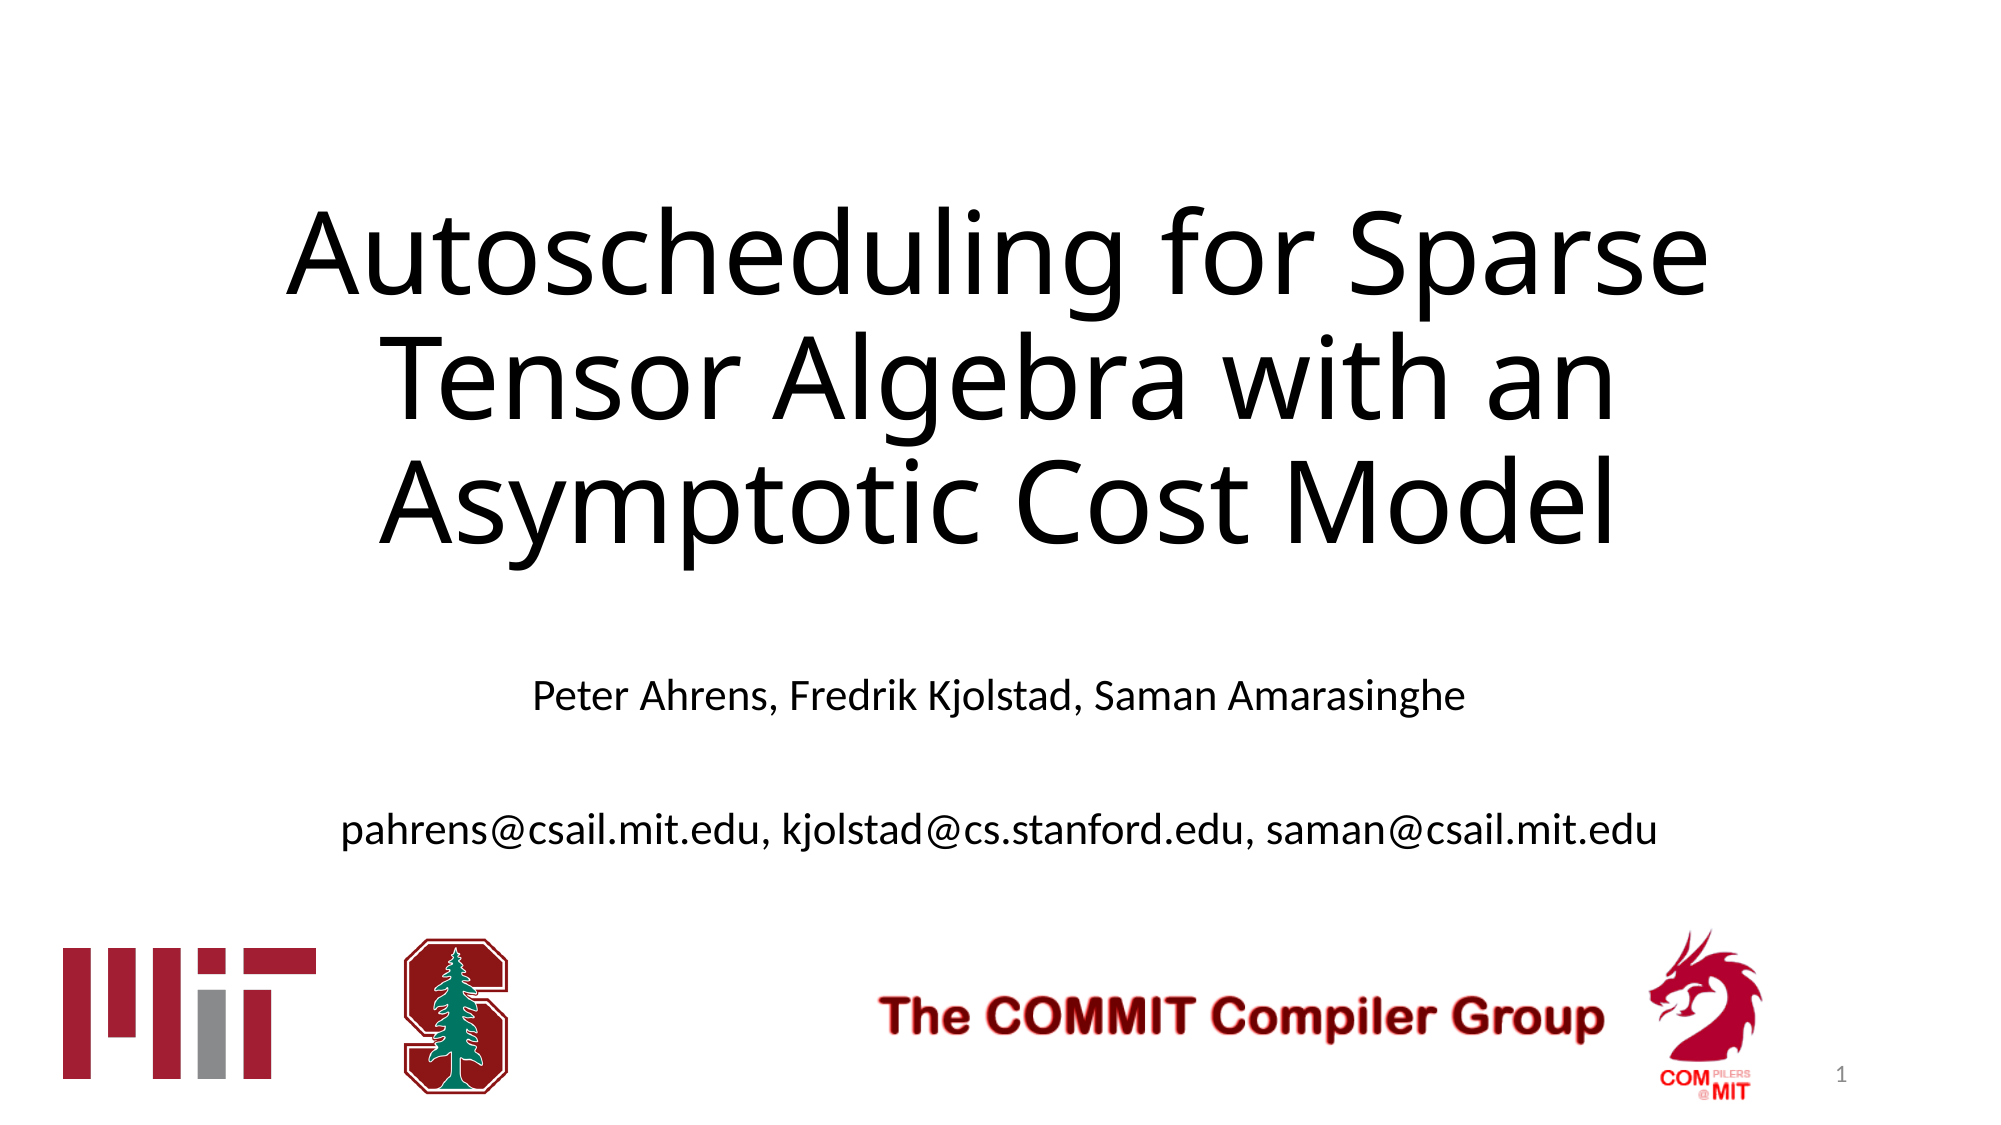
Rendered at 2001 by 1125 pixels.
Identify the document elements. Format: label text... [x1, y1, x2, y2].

title Autoscheduling for Sparse Tensor Algebra with an Asymptotic Cost Model [249, 184, 1750, 576]
picture [63, 948, 316, 1079]
subtitle Peter Ahrens, Fredrik Kjolstad, Saman Amarasinghe pahrens@csail.mit.edu, kjolstad@cs.stanford.edu, saman@csail.mit.edu [249, 590, 1750, 863]
picture [343, 903, 566, 1125]
picture [849, 925, 1780, 1103]
slide_number 1 [1780, 1042, 1863, 1103]
